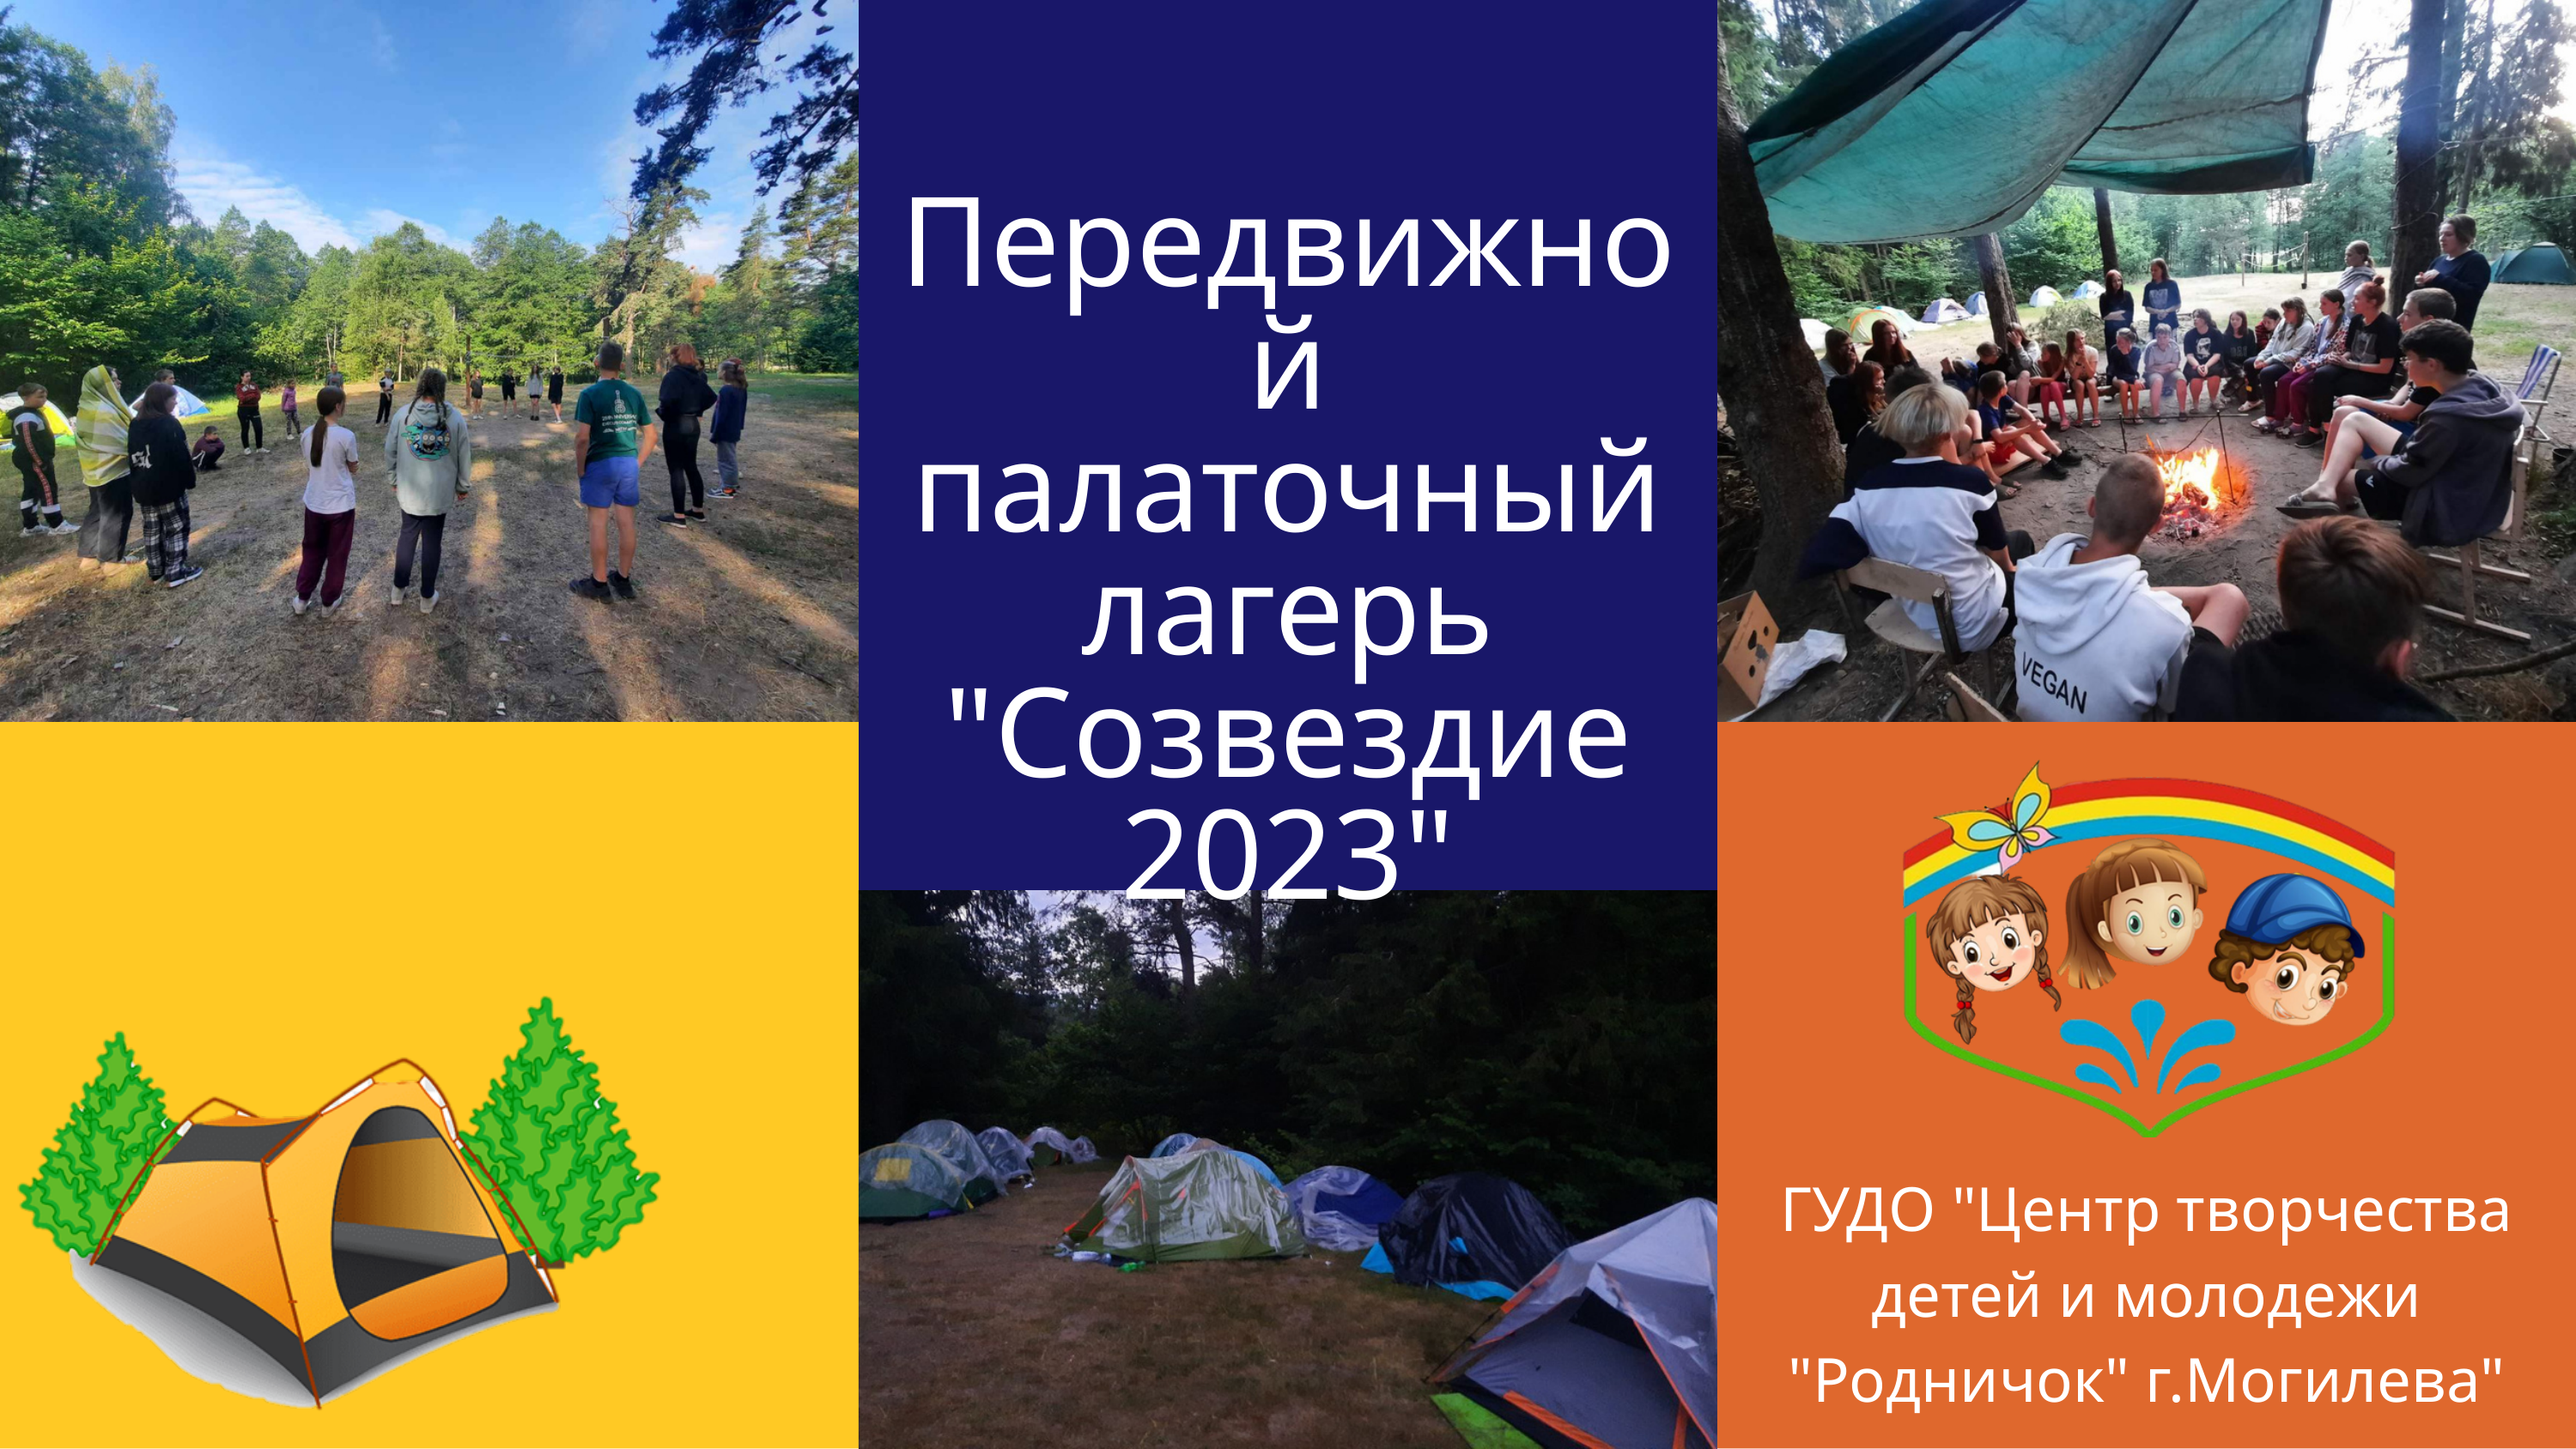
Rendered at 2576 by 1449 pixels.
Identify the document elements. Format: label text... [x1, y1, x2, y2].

text_box [859, 0, 1717, 890]
text_box [1717, 722, 2576, 1159]
text_box [1717, 1415, 2576, 1449]
text_box [0, 0, 859, 722]
text_box [1885, 754, 2409, 1137]
text_box [858, 890, 1717, 1449]
text_box [0, 807, 768, 1427]
text_box Передвижной палаточный лагерь "Созвездие 2023" [874, 188, 1702, 925]
text_box [0, 722, 859, 1449]
text_box [1717, 0, 2576, 722]
text_box ГУДО "Центр творчества детей и молодежи "Родничок" г.Могилева" [1717, 1159, 2576, 1415]
